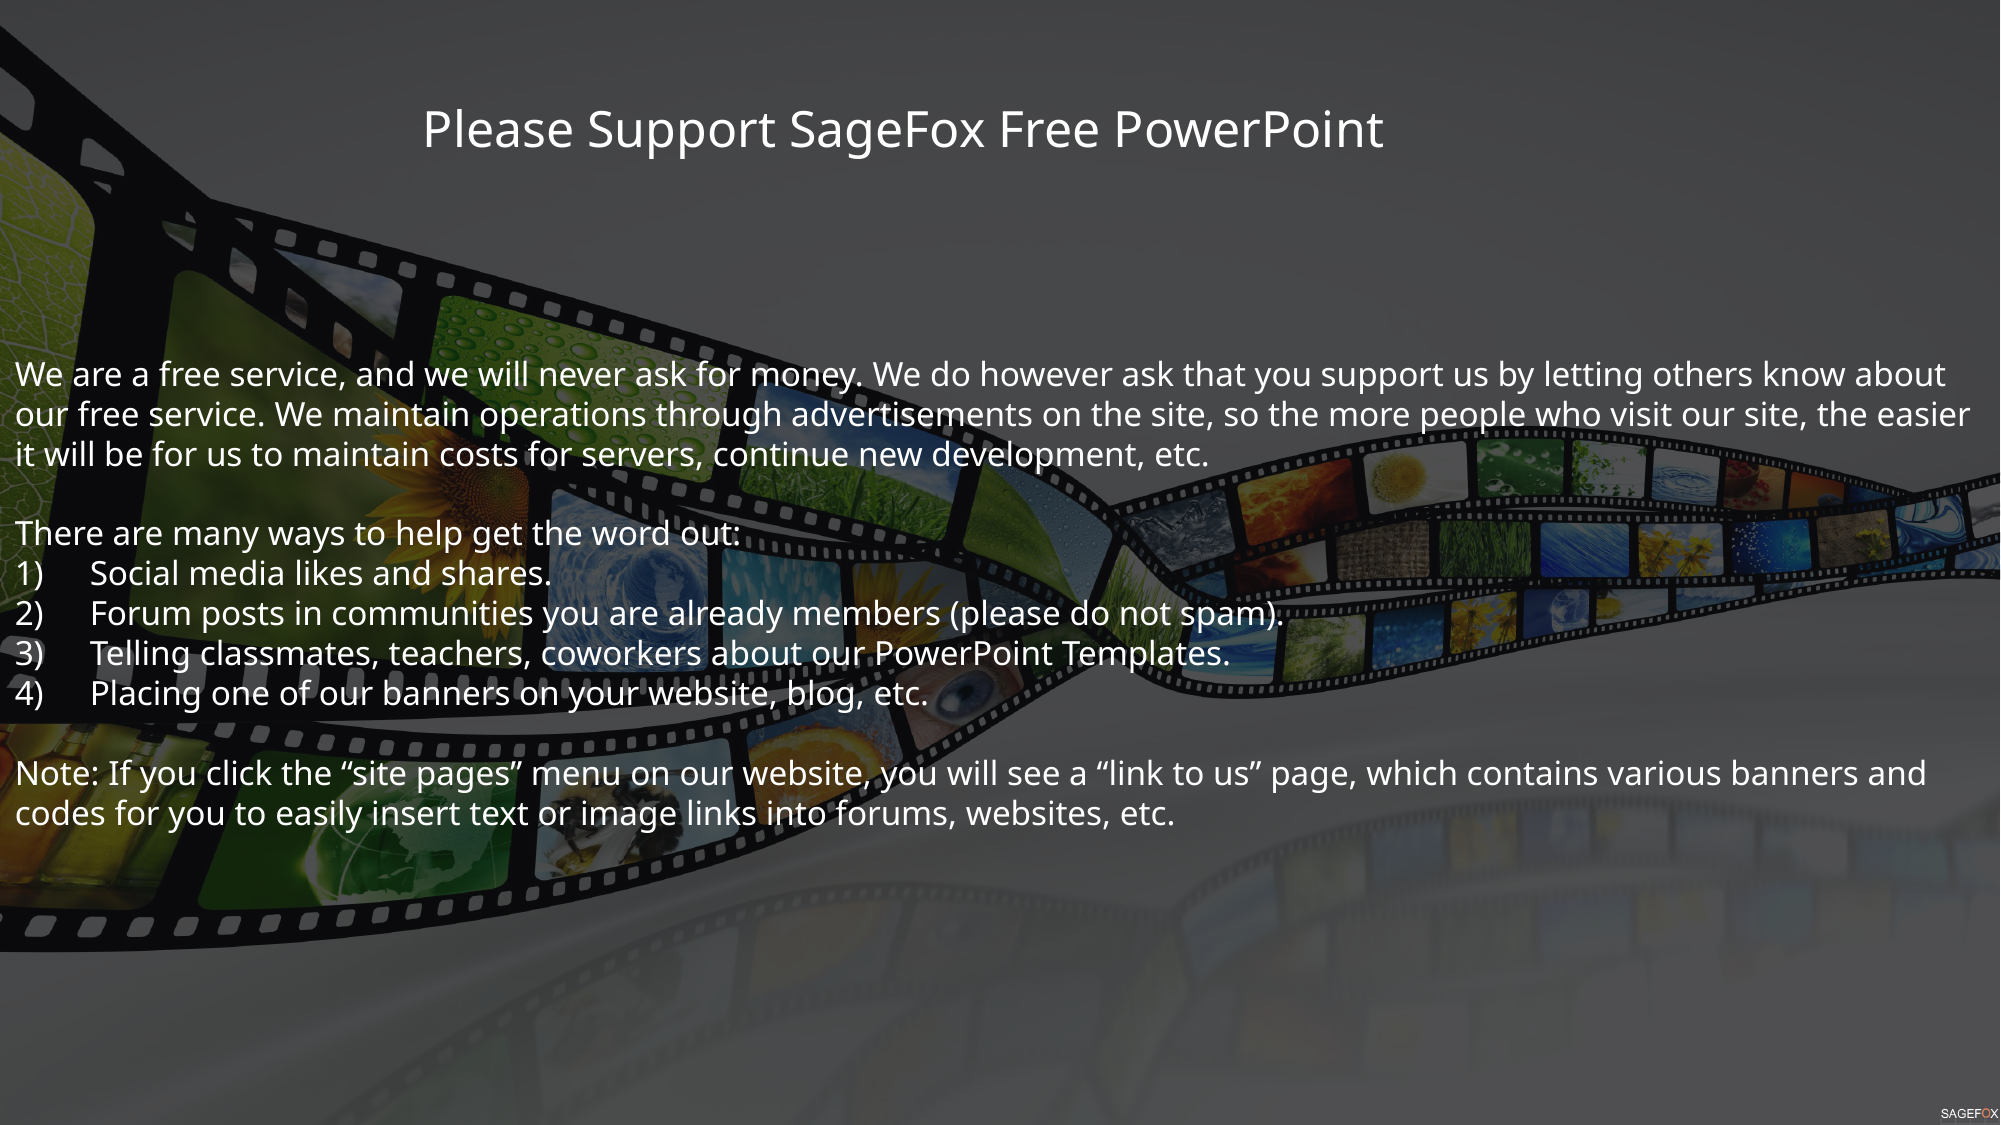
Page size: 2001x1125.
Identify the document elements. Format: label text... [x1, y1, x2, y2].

title Please Support SageFox Free PowerPoint [363, 72, 1444, 190]
text_box We are a free service, and we will never ask for money. We do however ask that you support us by letting others know about our free service. We maintain operations through advertisements on the site, so the more people who visit our site, the easier it will be for us to maintain costs for servers, continue new development, etc. There are many ways to help get the word out: Social media likes and shares. Forum posts in communities you are already members (please do not spam). Telling classmates, teachers, coworkers about our PowerPoint Templates. Placing one of our banners on your website, blog, etc. Note: If you click the “site pages” menu on our website, you will see a “link to us” page, which contains various banners and codes for you to easily insert text or image links into forums, websites, etc. [0, 0, 2000, 1125]
